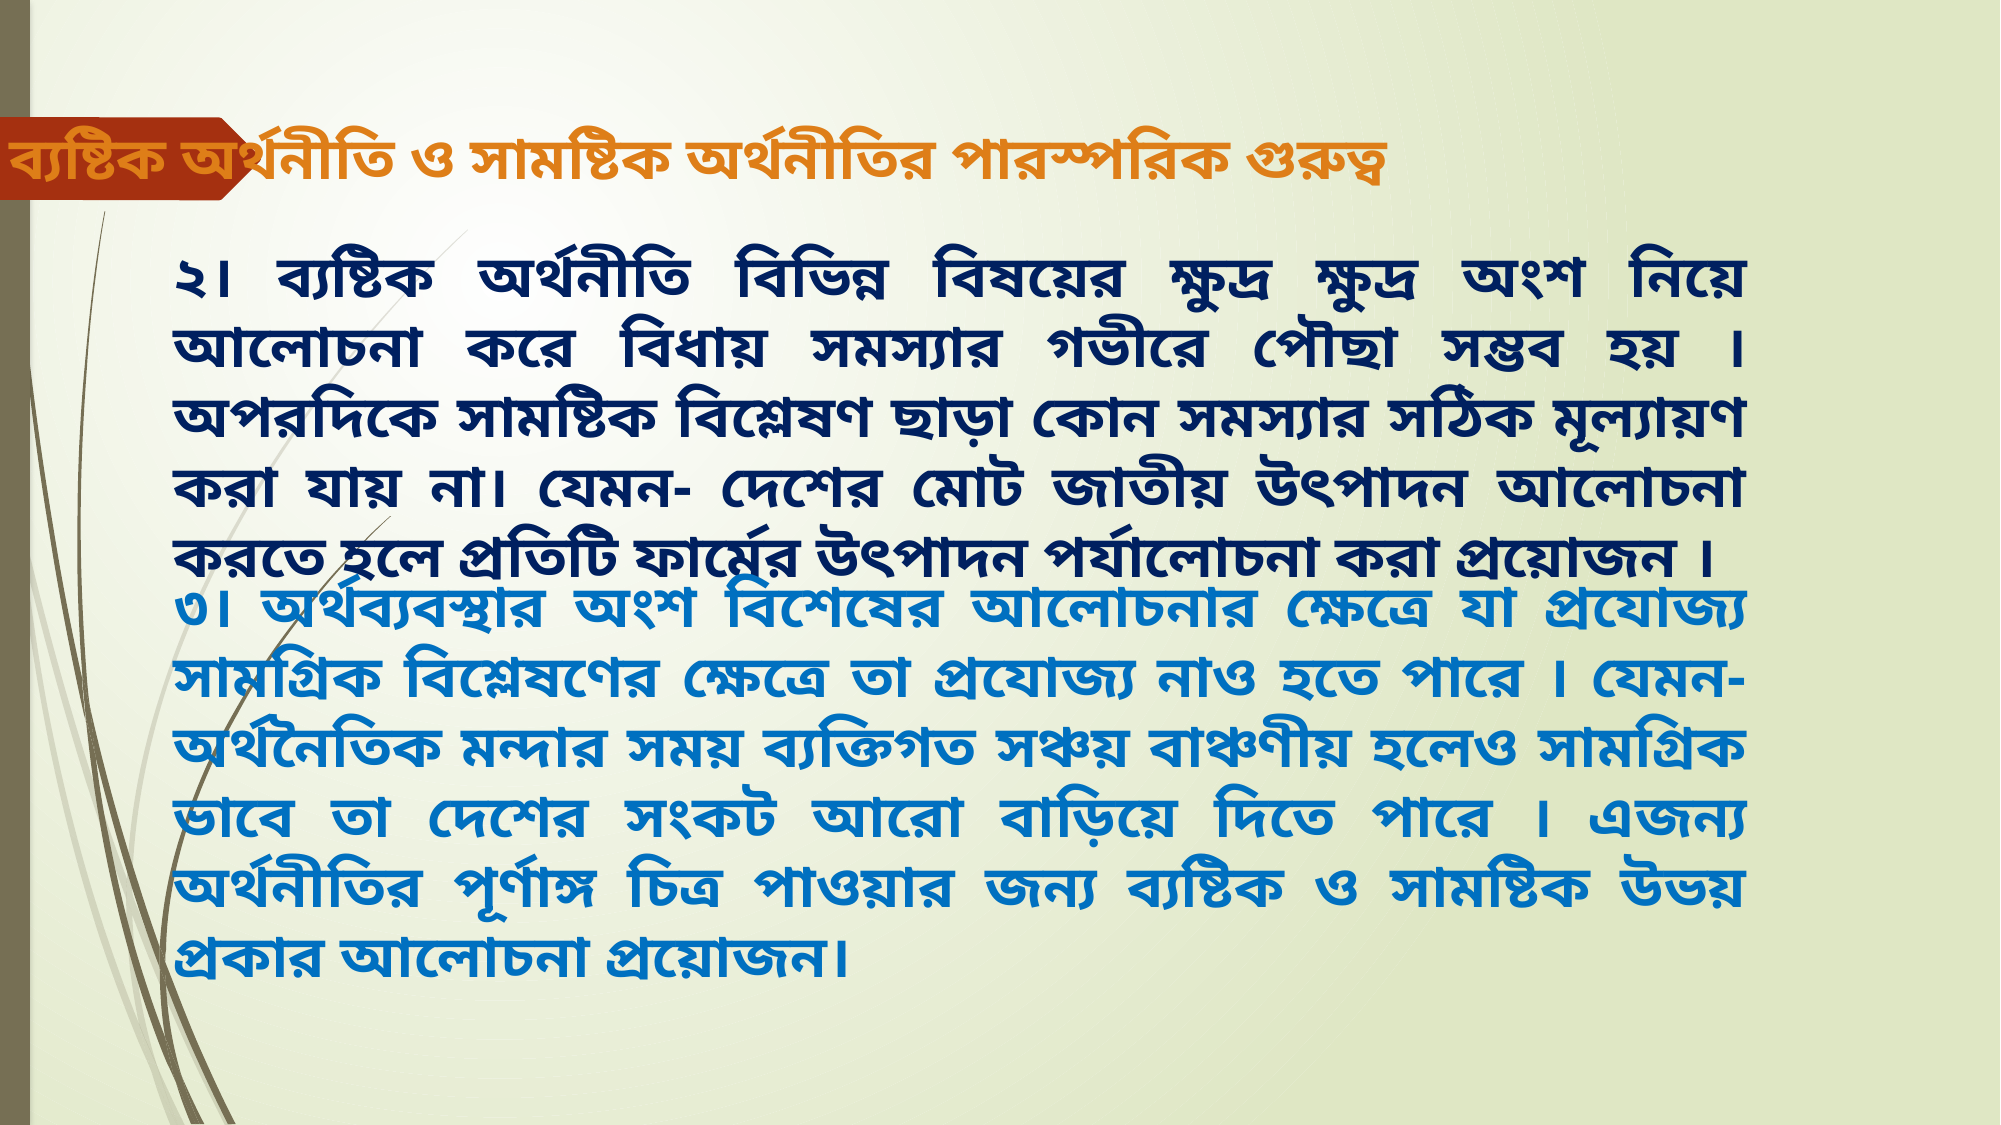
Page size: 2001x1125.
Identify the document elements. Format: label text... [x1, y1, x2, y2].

text_box ২। ব্যষ্টিক অর্থনীতি বিভিন্ন বিষয়ের ক্ষুদ্র ক্ষুদ্র অংশ নিয়ে আলোচনা করে বিধায় সমস্যার গভীরে পৌছা সম্ভব হয় । অপরদিকে সামষ্টিক বিশ্লেষণ ছাড়া কোন সমস্যার সঠিক মূল্যায়ণ করা যায় না। যেমন- দেশের মোট জাতীয় উৎপাদন আলোচনা করতে হলে প্রতিটি ফার্মের উৎপাদন পর্যালোচনা করা প্রয়োজন । [158, 231, 1762, 561]
text_box ব্যষ্টিক অর্থনীতি ও সামষ্টিক অর্থনীতির পারস্পরিক গুরুত্ব [0, 114, 1418, 199]
text_box ৩। অর্থব্যবস্থার অংশ বিশেষের আলোচনার ক্ষেত্রে যা প্রযোজ্য সামগ্রিক বিশ্লেষণের ক্ষেত্রে তা প্রযোজ্য নাও হতে পারে । যেমন- অর্থনৈতিক মন্দার সময় ব্যক্তিগত সঞ্চয় বাঞ্চণীয় হলেও সামগ্রিক ভাবে তা দেশের সংকট আরো বাড়িয়ে দিতে পারে । এজন্য অর্থনীতির পূর্ণাঙ্গ চিত্র পাওয়ার জন্য ব্যষ্টিক ও সামষ্টিক উভয় প্রকার আলোচনা প্রয়োজন। [158, 561, 1762, 997]
